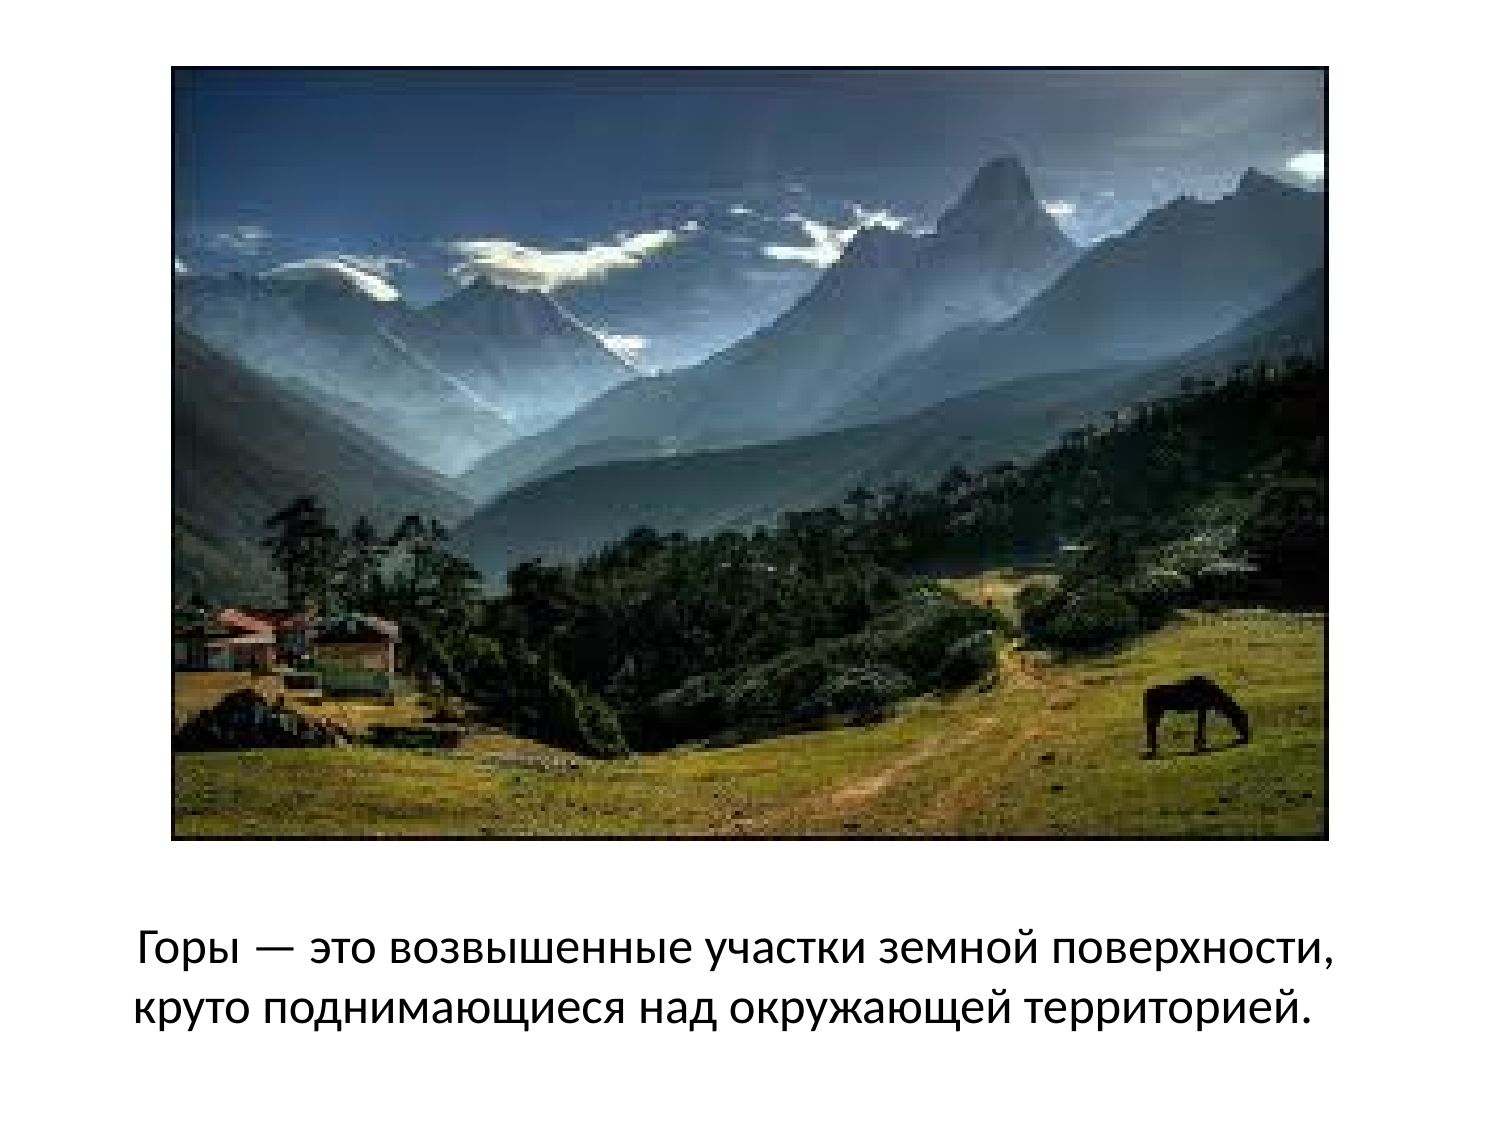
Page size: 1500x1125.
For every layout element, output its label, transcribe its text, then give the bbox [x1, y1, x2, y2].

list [170, 66, 1329, 842]
list Горы — это возвышенные участки земной поверхности, круто поднимающиеся над окружающей территорией. [64, 905, 1459, 1083]
